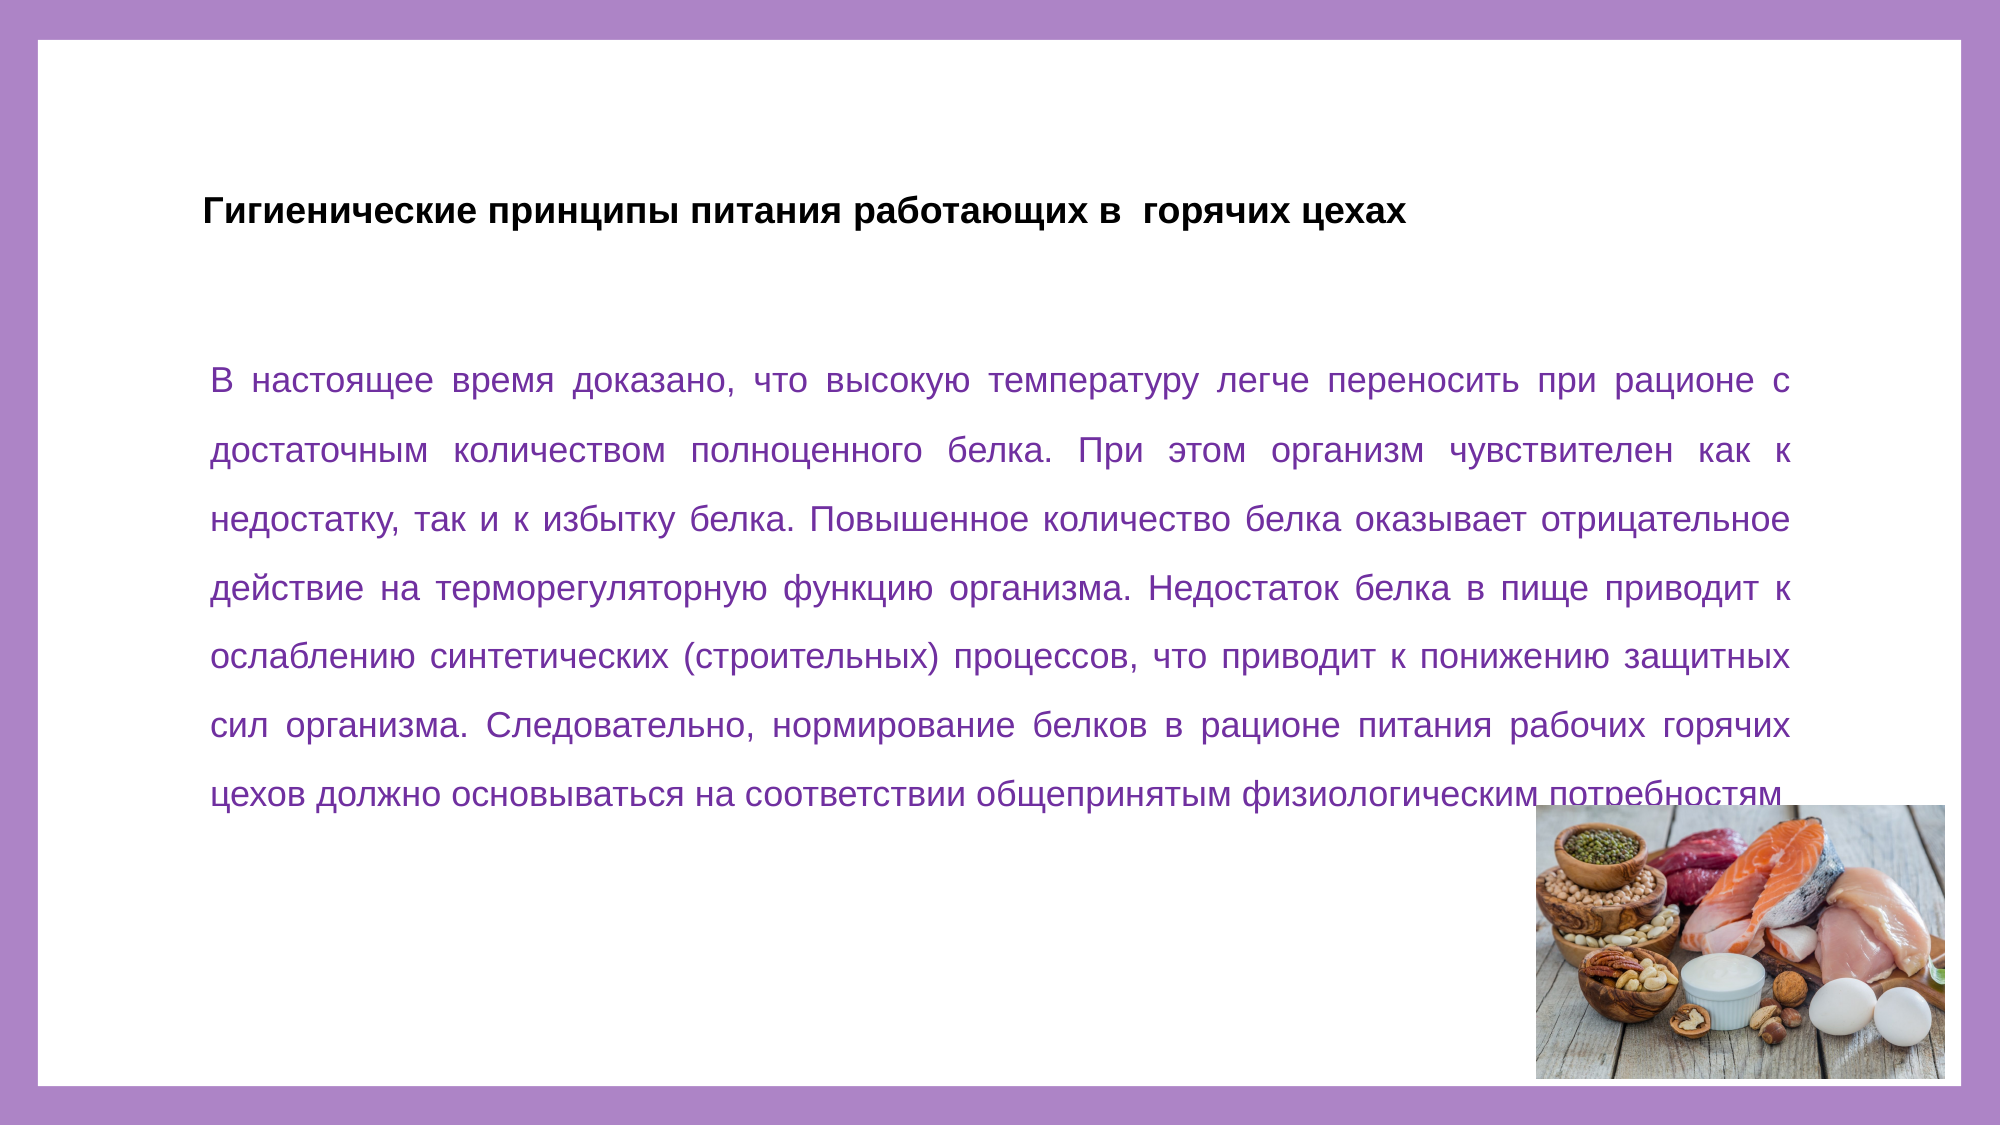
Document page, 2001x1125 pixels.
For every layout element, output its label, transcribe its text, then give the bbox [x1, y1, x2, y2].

picture [1536, 805, 1946, 1079]
list В настоящее время доказано, что высокую температуру легче переносить при рационе с достаточным количеством полноценного белка. При этом организм чувствителен как к недостатку, так и к избытку белка. Повышенное количество белка оказывает отрицательное действие на терморегуляторную функцию организма. Недостаток белка в пище приводит к ослаблению синтетических (строительных) процессов, что приводит к понижению защитных сил организма. Следовательно, нормирование белков в рационе питания рабочих горячих цехов должно основываться на соответствии общепринятым физиологическим потребностям [187, 323, 1808, 891]
title Гигиенические принципы питания работающих в горячих цехах [187, 99, 1808, 323]
